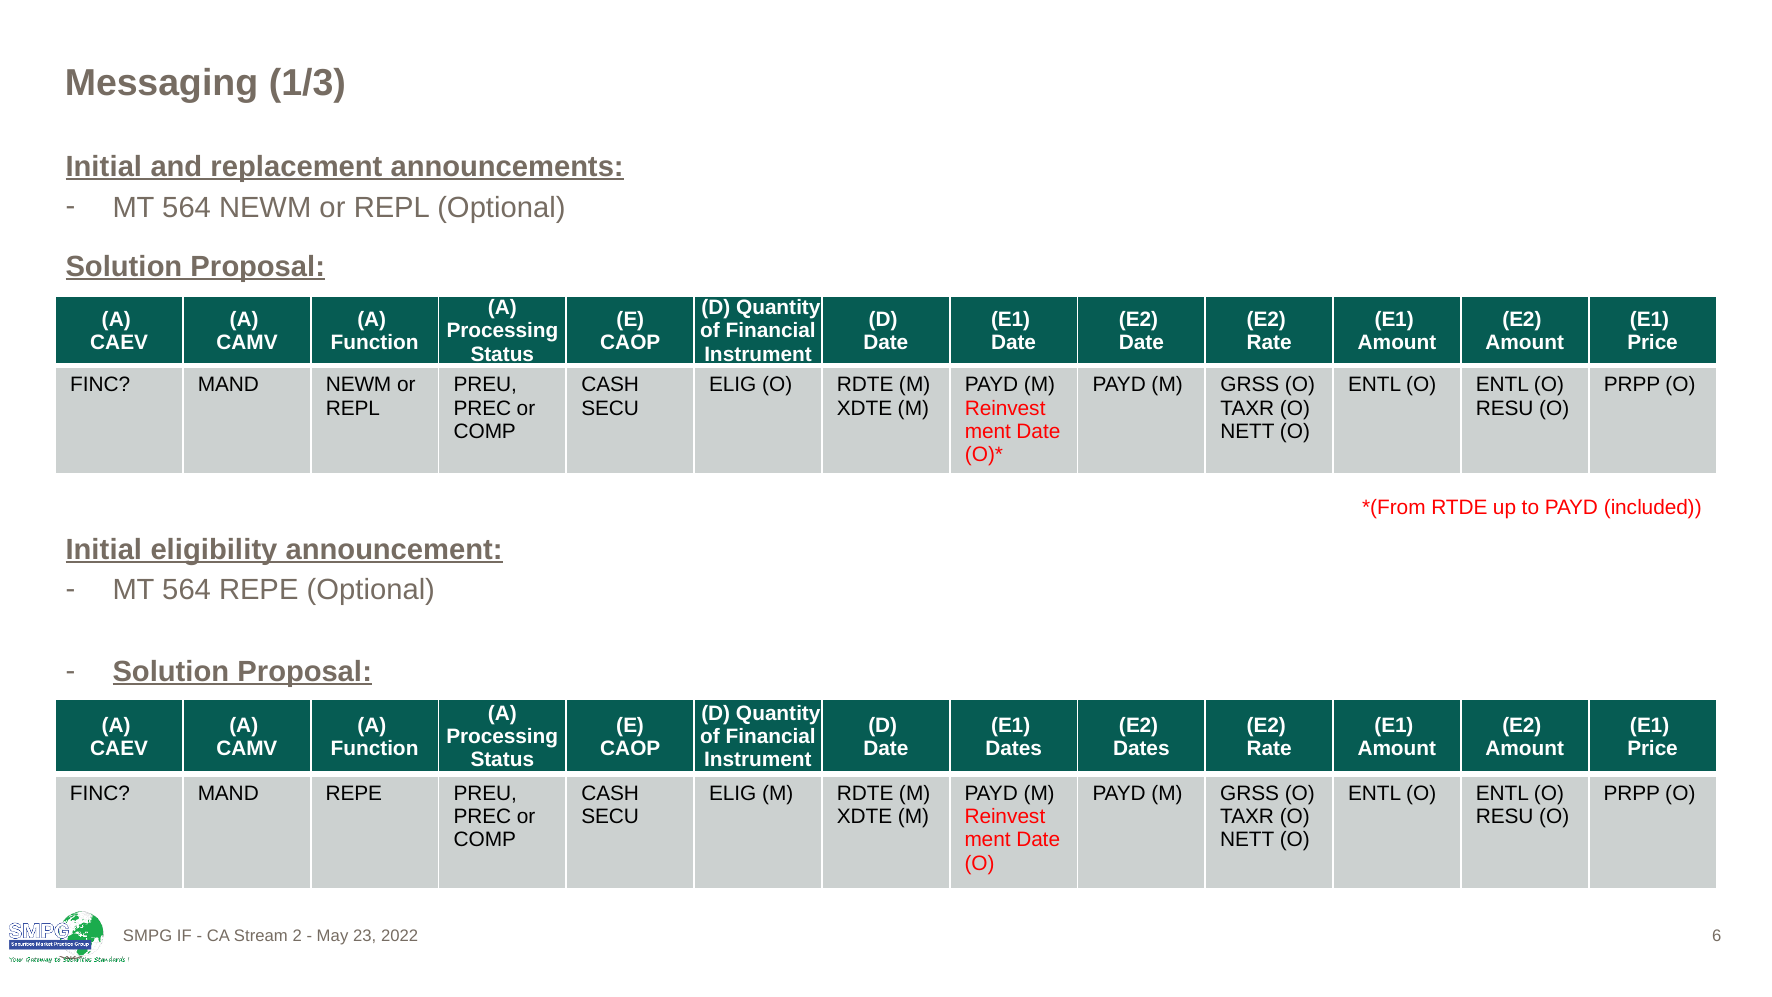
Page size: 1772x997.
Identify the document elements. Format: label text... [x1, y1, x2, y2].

table_cell ELIG (M) [695, 777, 821, 888]
table_cell FINC? [56, 368, 182, 473]
table_header (E) CAOP [567, 297, 693, 363]
table_header (A) Function [312, 297, 438, 363]
table_cell ELIG (O) [695, 368, 821, 473]
table_cell REPE [312, 777, 438, 888]
table_cell GRSS (O) TAXR (O) NETT (O) [1206, 777, 1332, 888]
text_box Initial eligibility announcement: MT 564 REPE (Optional) Solution Proposal: [47, 521, 792, 626]
table_header (E1) Price [1590, 297, 1716, 363]
slide_number 6 [1611, 917, 1737, 955]
table_header (E1) Date [951, 297, 1077, 363]
table_header (D) Date [823, 297, 949, 363]
table_header (D) Quantity of Financial Instrument [695, 297, 821, 363]
table_header (E1) Dates [951, 700, 1077, 771]
table_cell RDTE (M) XDTE (M) [823, 368, 949, 473]
table_header (E1) Price [1590, 700, 1716, 771]
table_header (A) Processing Status [439, 700, 565, 771]
table_cell PREU, PREC or COMP [439, 777, 565, 888]
table_header (A) Processing Status [439, 297, 565, 363]
table_cell NEWM or REPL [312, 368, 438, 473]
table_cell PAYD (M) [1078, 368, 1204, 473]
table_header (E1) Amount [1334, 700, 1460, 771]
table_header (A) CAMV [184, 297, 310, 363]
table_header (A) Function [312, 700, 438, 771]
table_header (E) CAOP [567, 700, 693, 771]
table_header (A) CAMV [184, 700, 310, 771]
table_header (E1) Amount [1334, 297, 1460, 363]
list Solution Proposal: [47, 238, 959, 535]
table_header (E2) Amount [1462, 297, 1588, 363]
table_cell PAYD (M) Reinvestment Date (O) [951, 777, 1077, 888]
table_cell PRPP (O) [1590, 368, 1716, 473]
table_cell CASH SECU [567, 777, 693, 888]
table_header (A) CAEV [56, 700, 182, 771]
table_cell ENTL (O) [1334, 777, 1460, 888]
table_header (E2) Date [1078, 297, 1204, 363]
text_box *(From RTDE up to PAYD (included)) [1339, 485, 1717, 526]
table_cell PRPP (O) [1590, 777, 1716, 888]
table_cell FINC? [56, 777, 182, 888]
list Initial and replacement announcements: MT 564 NEWM or REPL (Optional) [47, 138, 816, 238]
table_header (A) CAEV [56, 297, 182, 363]
table_header (E2) Rate [1206, 700, 1332, 771]
table_header (E2) Amount [1462, 700, 1588, 771]
table_cell GRSS (O) TAXR (O) NETT (O) [1206, 368, 1332, 473]
table_cell PREU, PREC or COMP [439, 368, 565, 473]
table_header (E2) Dates [1078, 700, 1204, 771]
table_cell ENTL (O) RESU (O) [1462, 777, 1588, 888]
picture [5, 911, 133, 967]
title Messaging (1/3) [46, 49, 1459, 126]
table_cell ENTL (O) RESU (O) [1462, 368, 1588, 473]
table_cell ENTL (O) [1334, 368, 1460, 473]
table_cell CASH SECU [567, 368, 693, 473]
table_header (E2) Rate [1206, 297, 1332, 363]
footer SMPG IF - CA Stream 2 - May 23, 2022 [108, 917, 1040, 955]
table_cell PAYD (M) Reinvestment Date (O)* [951, 368, 1077, 473]
table_cell PAYD (M) [1078, 777, 1204, 888]
table_header (D) Date [823, 700, 949, 771]
table_header (D) Quantity of Financial Instrument [695, 700, 821, 771]
table_cell MAND [184, 777, 310, 888]
table_cell MAND [184, 368, 310, 473]
table_cell RDTE (M) XDTE (M) [823, 777, 949, 888]
